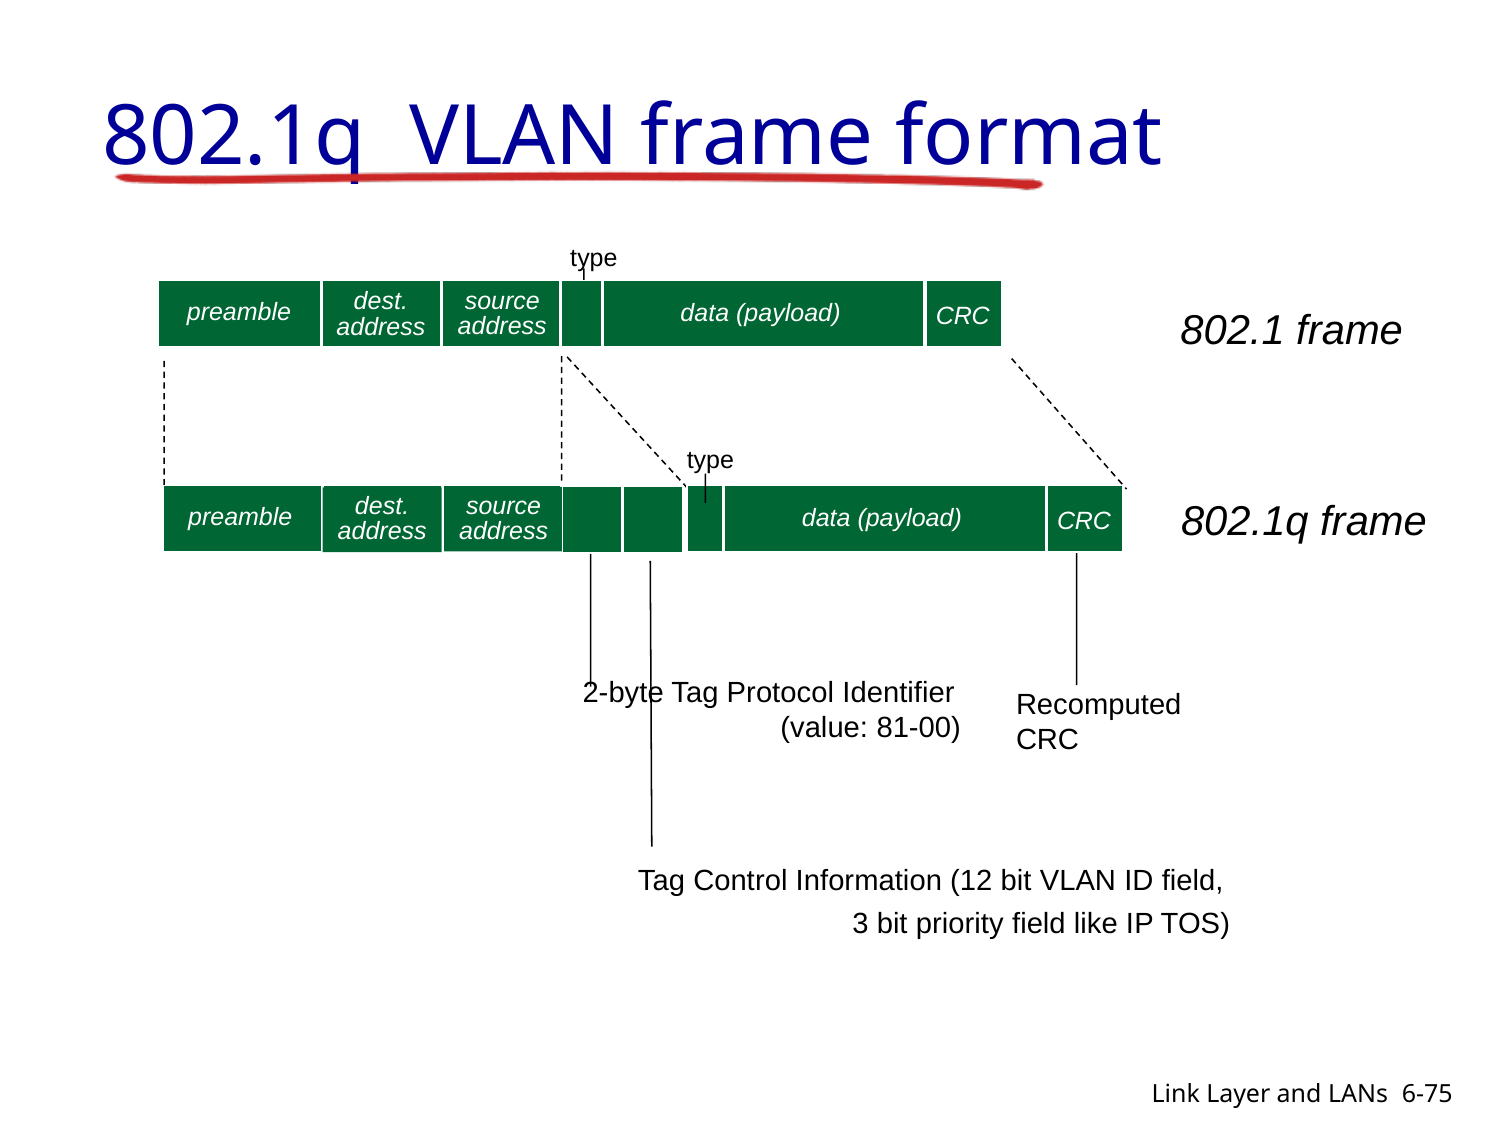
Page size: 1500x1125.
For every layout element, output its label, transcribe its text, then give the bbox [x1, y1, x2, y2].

text_box [624, 486, 683, 553]
text_box data (payload) [665, 293, 856, 334]
text_box [1049, 485, 1124, 501]
text_box [927, 280, 1002, 296]
text_box dest. address [324, 282, 439, 348]
text_box [158, 280, 320, 348]
text_box 802.1q frame [1166, 486, 1443, 552]
text_box Recomputed CRC [1001, 685, 1205, 764]
text_box [686, 485, 722, 553]
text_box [162, 483, 565, 556]
text_box type [555, 234, 633, 280]
text_box [1050, 542, 1124, 553]
text_box preamble [172, 293, 307, 333]
text_box CRC [1051, 501, 1126, 542]
text_box type [672, 436, 750, 481]
text_box CRC [929, 296, 1005, 337]
text_box 802.1q VLAN frame format [87, 37, 1363, 225]
text_box [568, 486, 621, 553]
text_box 802.1 frame [1165, 295, 1419, 361]
text_box [604, 280, 922, 348]
picture [111, 168, 1054, 195]
text_box 2-byte Tag Protocol Identifier (value: 81-00) [567, 665, 985, 751]
text_box source address [442, 281, 560, 347]
slide_number 6-75 [1387, 1069, 1478, 1115]
text_box [725, 485, 1043, 553]
text_box [929, 337, 1002, 348]
text_box [562, 280, 601, 348]
text_box data (payload) [786, 498, 978, 539]
footer Link Layer and LANs [1045, 1069, 1404, 1110]
text_box Tag Control Information (12 bit VLAN ID field, 3 bit priority field like IP TOS) [623, 853, 1256, 949]
